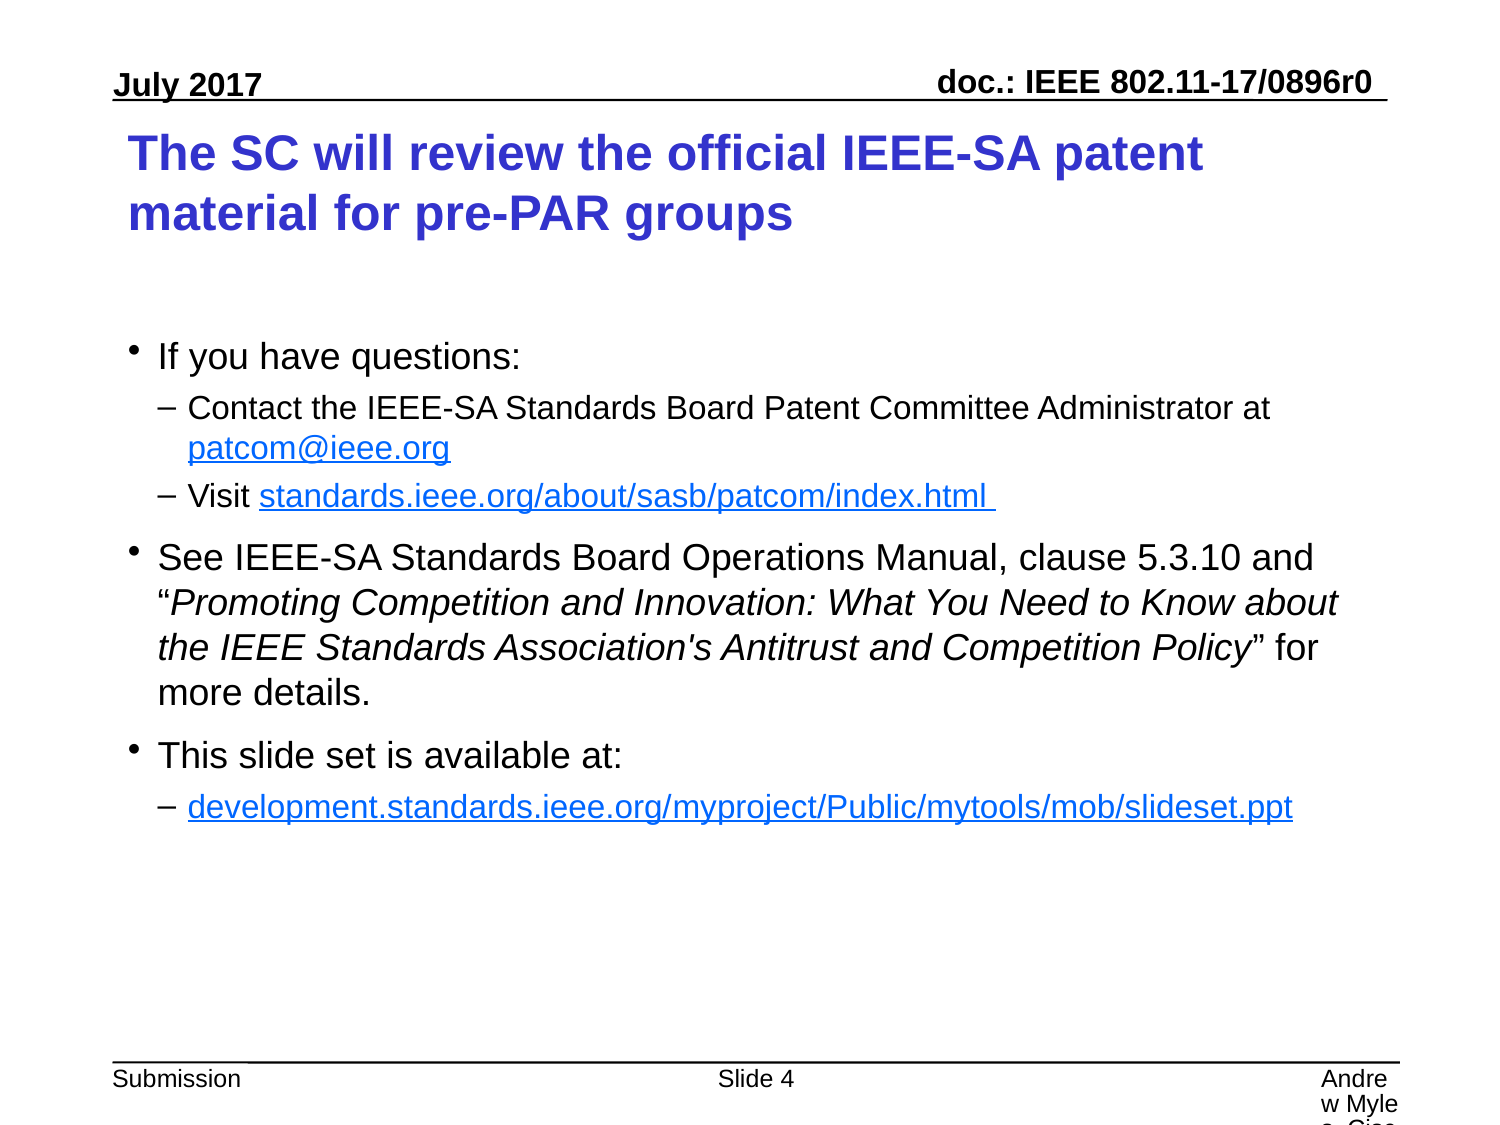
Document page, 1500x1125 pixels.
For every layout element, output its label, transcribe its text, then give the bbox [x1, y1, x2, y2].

list If you have questions: Contact the IEEE-SA Standards Board Patent Committee Administrator at patcom@ieee.org Visit standards.ieee.org/about/sasb/patcom/index.html See IEEE-SA Standards Board Operations Manual, clause 5.3.10 and “Promoting Competition and Innovation: What You Need to Know about the IEEE Standards Association's Antitrust and Competition Policy” for more details. This slide set is available at: development.standards.ieee.org/myproject/Public/mytools/mob/slideset.ppt [112, 324, 1388, 1000]
title The SC will review the official IEEE-SA patent material for pre-PAR groups [112, 112, 1388, 288]
slide_number Slide 4 [709, 1061, 803, 1093]
footer Andrew Myles, Cisco [1320, 1061, 1402, 1093]
